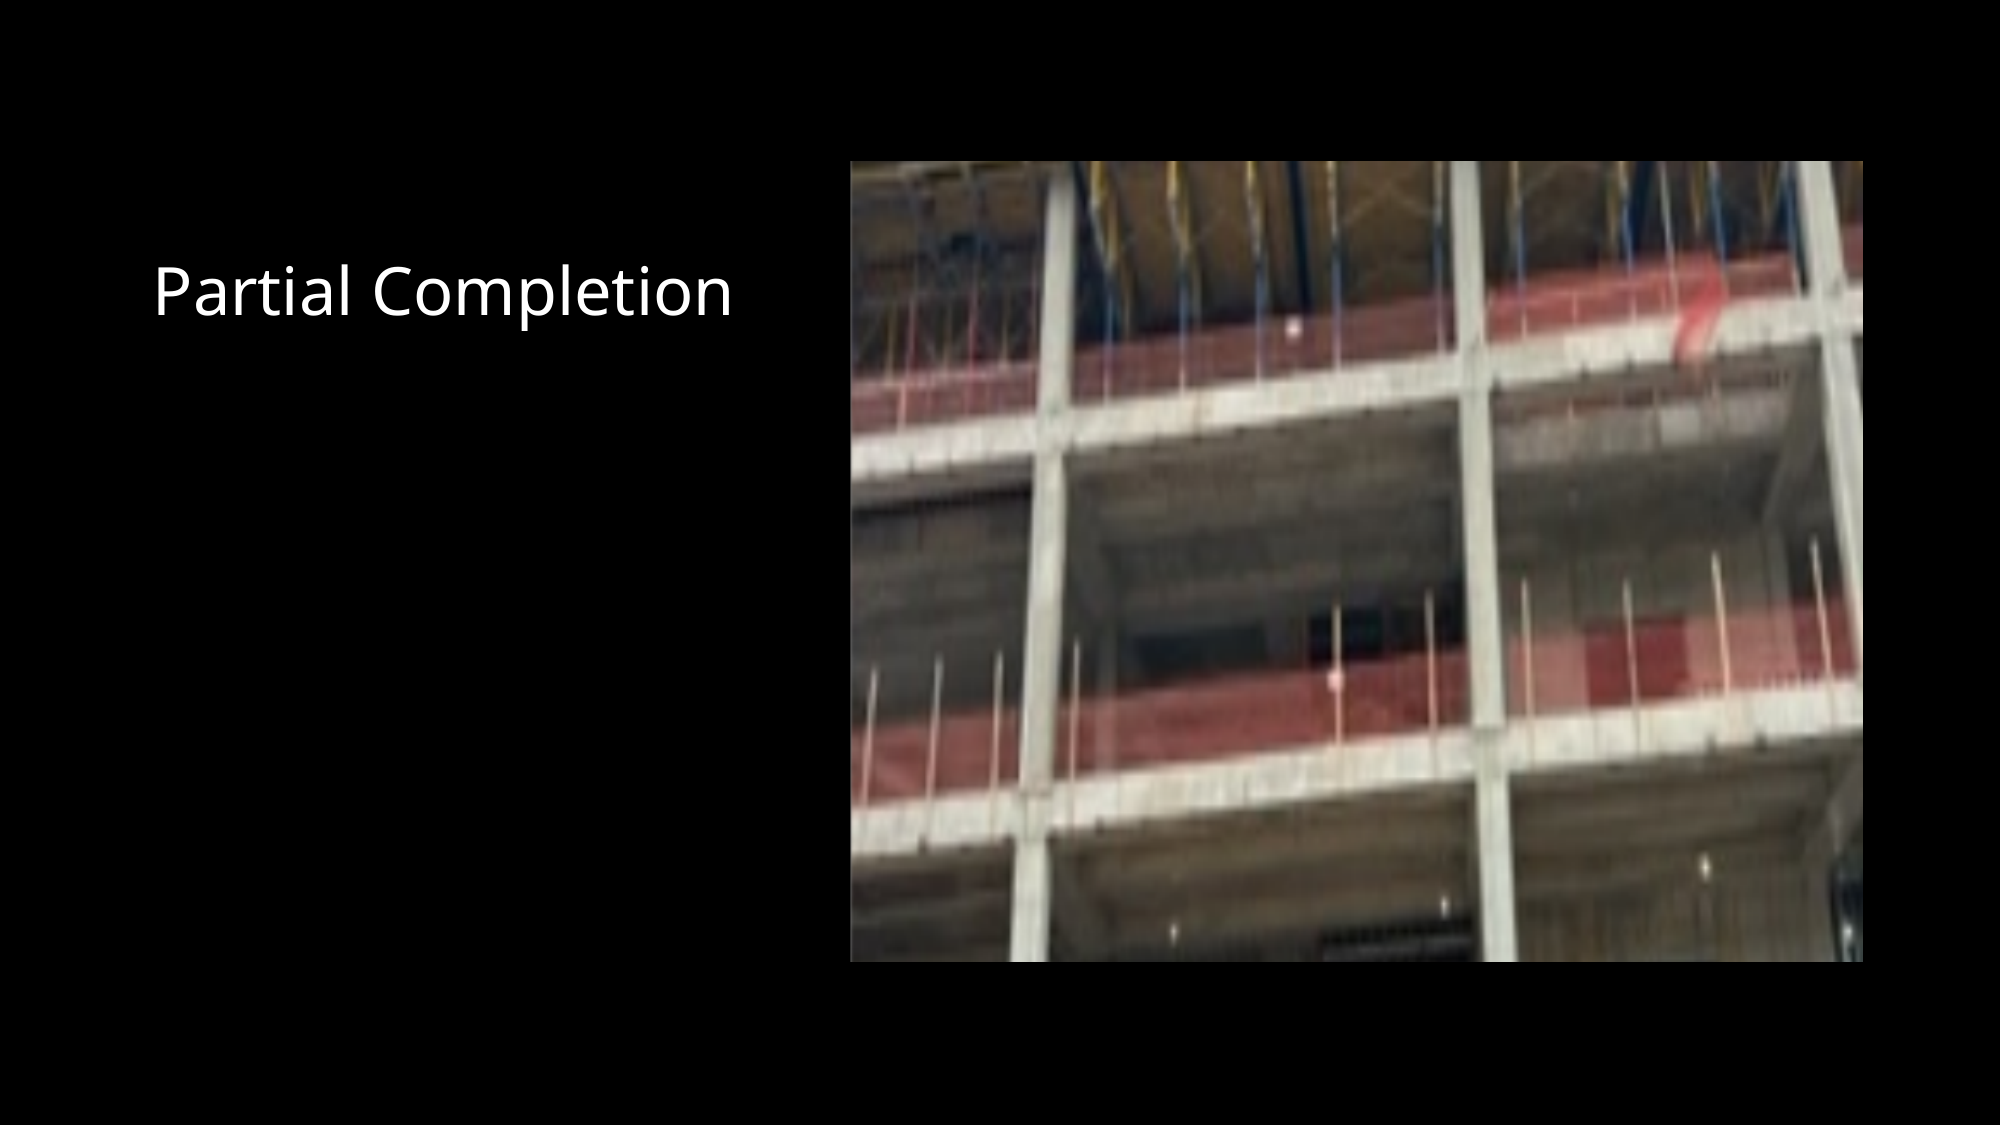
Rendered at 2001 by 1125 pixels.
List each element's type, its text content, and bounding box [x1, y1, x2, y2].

picture [852, 55, 1862, 1068]
title Partial Completion [137, 75, 783, 338]
